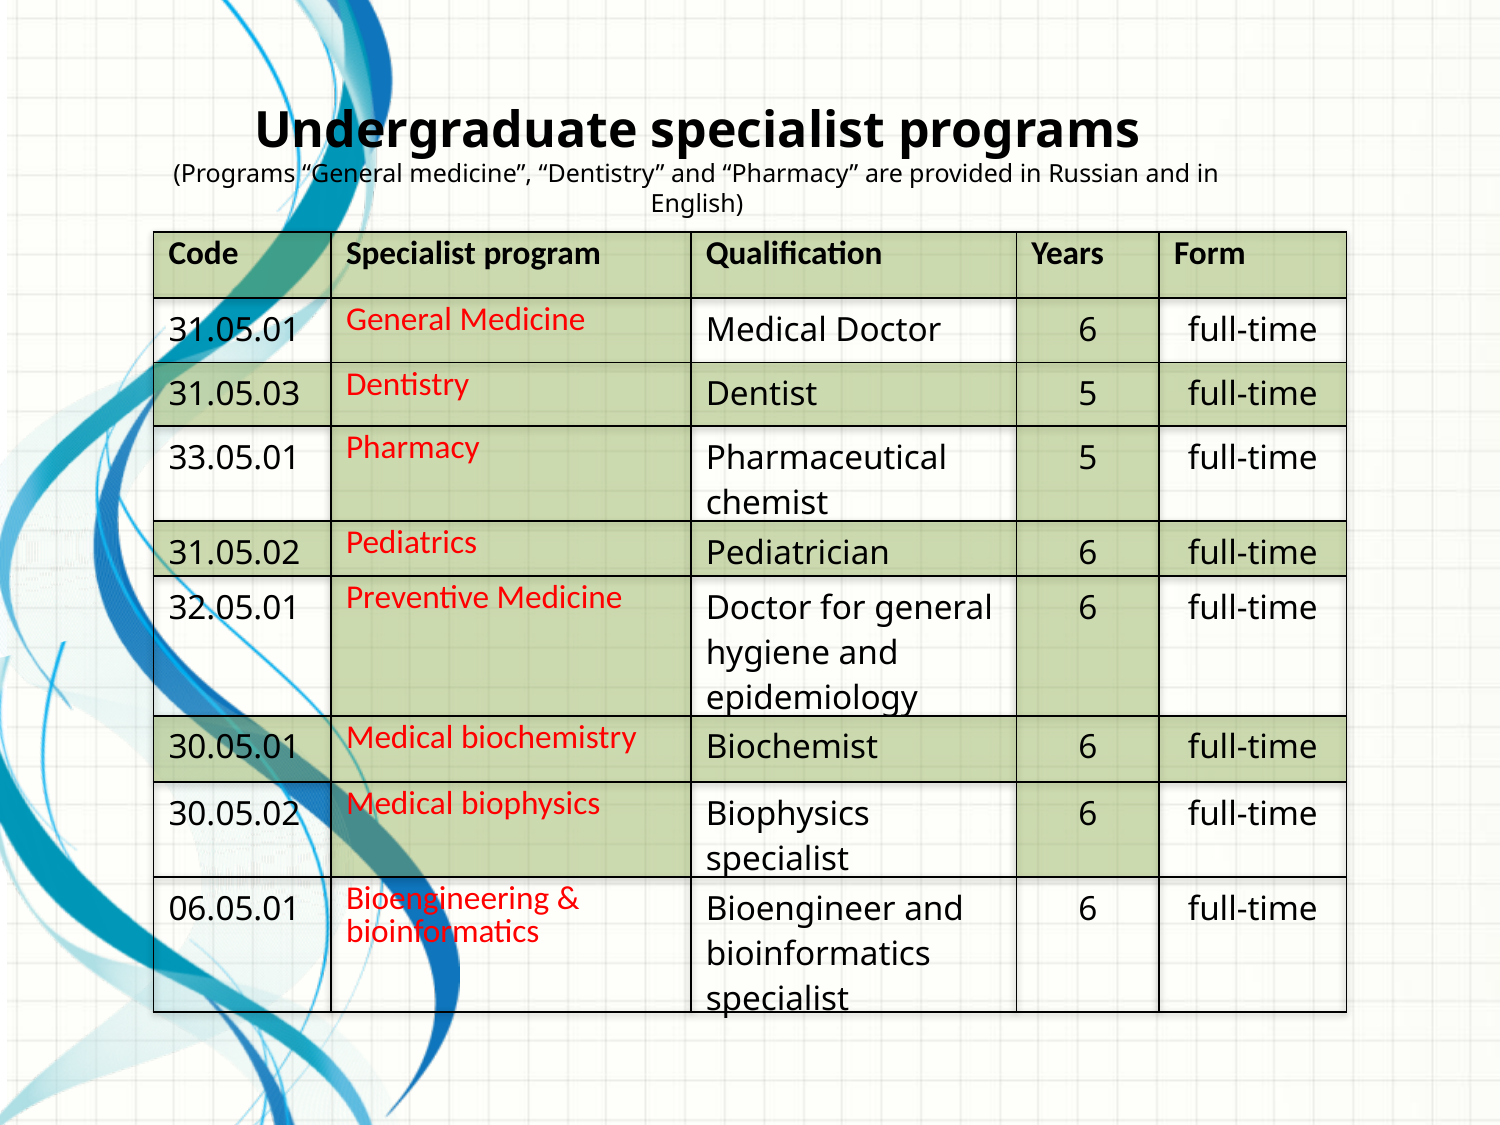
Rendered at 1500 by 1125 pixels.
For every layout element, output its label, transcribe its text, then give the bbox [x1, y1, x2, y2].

table_cell Bioengineering & bioinformatics [468, 878, 690, 1011]
table_cell Pharmacy [468, 427, 690, 520]
table_header Years [1017, 233, 1158, 297]
table_cell full-time [1160, 522, 1346, 575]
table_cell 6 [1017, 299, 1158, 362]
table_cell Medical biochemistry [468, 717, 690, 781]
table_cell Bioengineer and bioinformatics specialist [692, 878, 1016, 1011]
table_cell full-time [1160, 717, 1346, 781]
table_cell Medical biophysics [468, 783, 690, 876]
table_header Specialist program [468, 233, 690, 297]
table_header Qualification [692, 233, 1016, 297]
table_cell Pediatrics [468, 522, 690, 575]
table_cell 6 [1017, 577, 1158, 715]
table_cell 6 [1017, 783, 1158, 876]
table_cell Preventive Medicine [468, 577, 690, 715]
table_header Form [1160, 233, 1346, 297]
text_box Undergraduate specialist programs (Programs “General medicine”, “Dentistry” and “Pharmacy” are provided in Russian and in English) [468, 89, 1270, 225]
picture [0, 0, 1500, 1125]
table_cell full-time [1160, 783, 1346, 876]
table_cell Biochemist [692, 717, 1016, 781]
table_cell General Medicine [468, 299, 690, 362]
table_cell full-time [1160, 878, 1346, 1011]
table_cell full-time [1160, 363, 1346, 425]
table_cell 6 [1017, 522, 1158, 575]
table_cell 5 [1017, 427, 1158, 520]
table_cell 5 [1017, 363, 1158, 425]
table_cell full-time [1160, 299, 1346, 362]
table_cell Dentist [692, 363, 1016, 425]
table_cell full-time [1160, 577, 1346, 715]
table_cell Dentistry [468, 363, 690, 425]
table_cell 6 [1017, 717, 1158, 781]
table_cell full-time [1160, 427, 1346, 520]
table_cell Pharmaceutical chemist [692, 427, 1016, 520]
table_cell Doctor for general hygiene and epidemiology [692, 577, 1016, 715]
table_cell Medical Doctor [692, 299, 1016, 362]
table_cell 6 [1017, 878, 1158, 1011]
table_cell Pediatrician [692, 522, 1016, 575]
table_cell Biophysics specialist [692, 783, 1016, 876]
